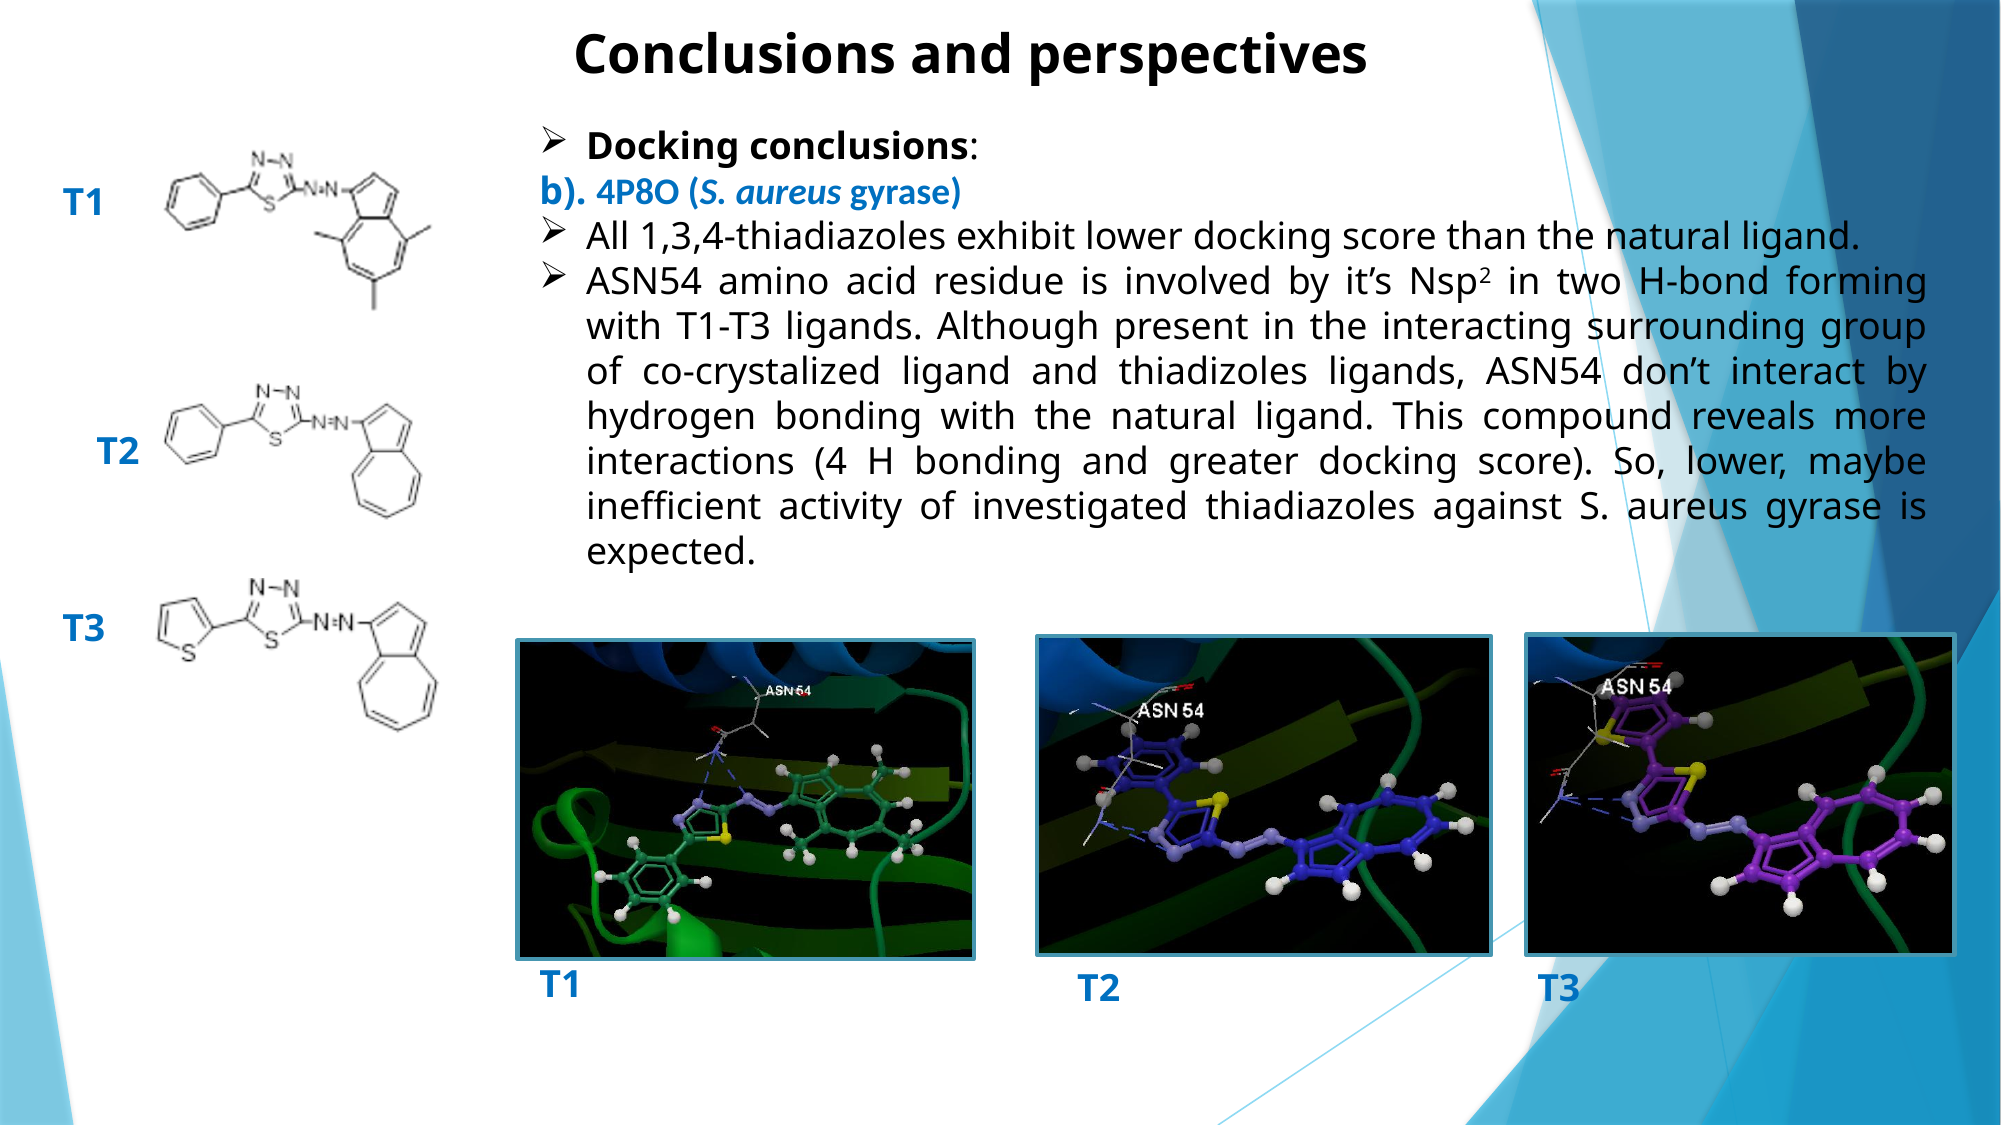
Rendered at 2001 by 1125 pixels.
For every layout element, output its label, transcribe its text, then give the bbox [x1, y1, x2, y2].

text_box T3 [47, 596, 144, 657]
picture [518, 641, 973, 958]
text_box T2 [81, 420, 157, 480]
text_box T1 [47, 170, 144, 231]
text_box T2 [1062, 963, 1147, 1017]
picture [162, 148, 439, 315]
text_box Docking conclusions: b). 4P8O (S. aureus gyrase) All 1,3,4-thiadiazoles exhibit lower docking score than the natural ligand. ASN54 amino acid residue is involved by it’s Nsp2 in two H-bond forming with T1-T3 ligands. Although present in the interacting surrounding group of co-crystalized ligand and thiadizoles ligands, ASN54 don’t interact by hydrogen bonding with the natural ligand. This compound reveals more interactions (4 H bonding and greater docking score). So, lower, maybe inefficient activity of investigated thiadiazoles against S. aureus gyrase is expected. [524, 115, 1944, 580]
text_box T3 [1522, 956, 1619, 1017]
picture [1038, 637, 1490, 954]
text_box T1 [524, 966, 621, 1013]
title Conclusions and perspectives [71, 12, 1872, 128]
picture [154, 578, 447, 743]
picture [1527, 635, 1953, 954]
picture [162, 382, 431, 528]
